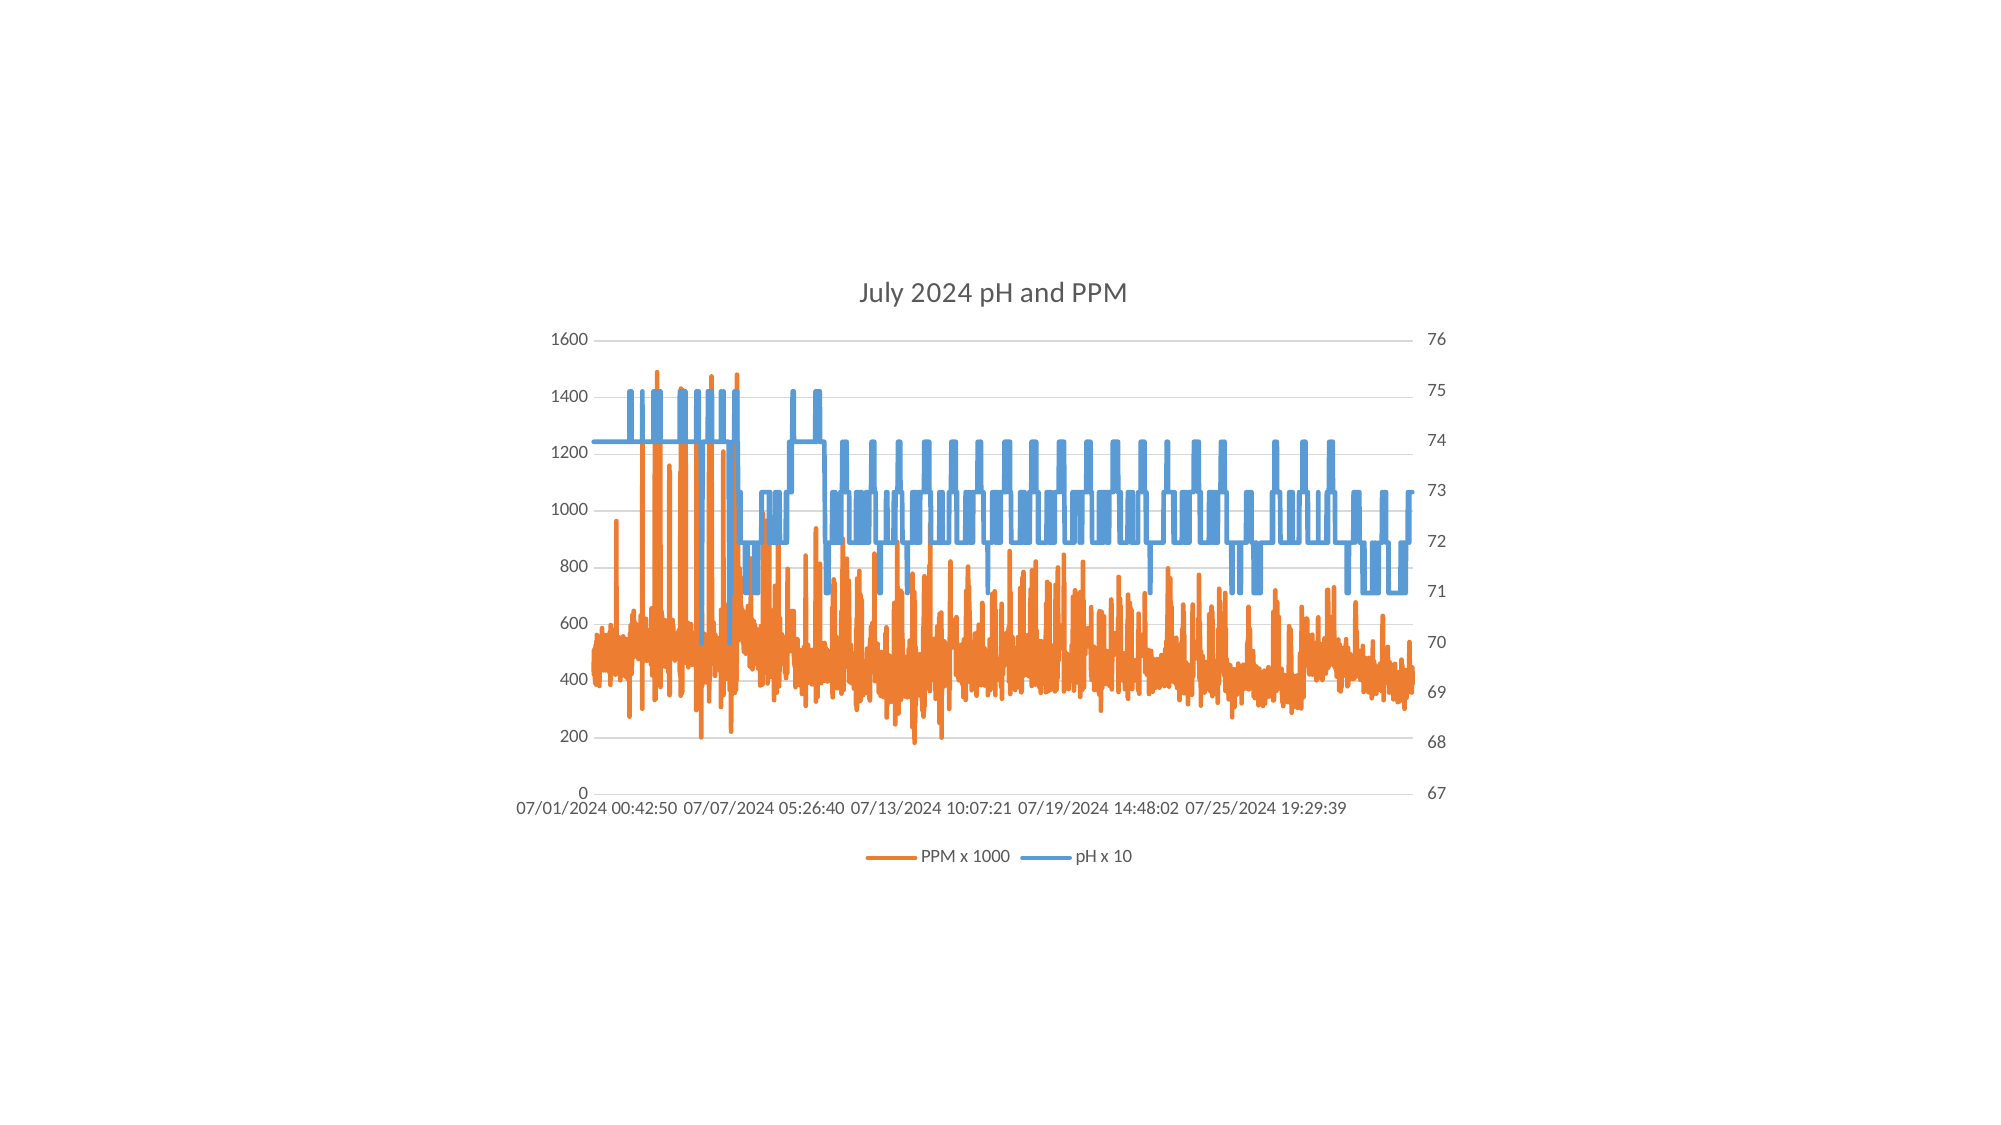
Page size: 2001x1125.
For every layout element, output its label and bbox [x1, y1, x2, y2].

chart [491, 251, 1509, 874]
